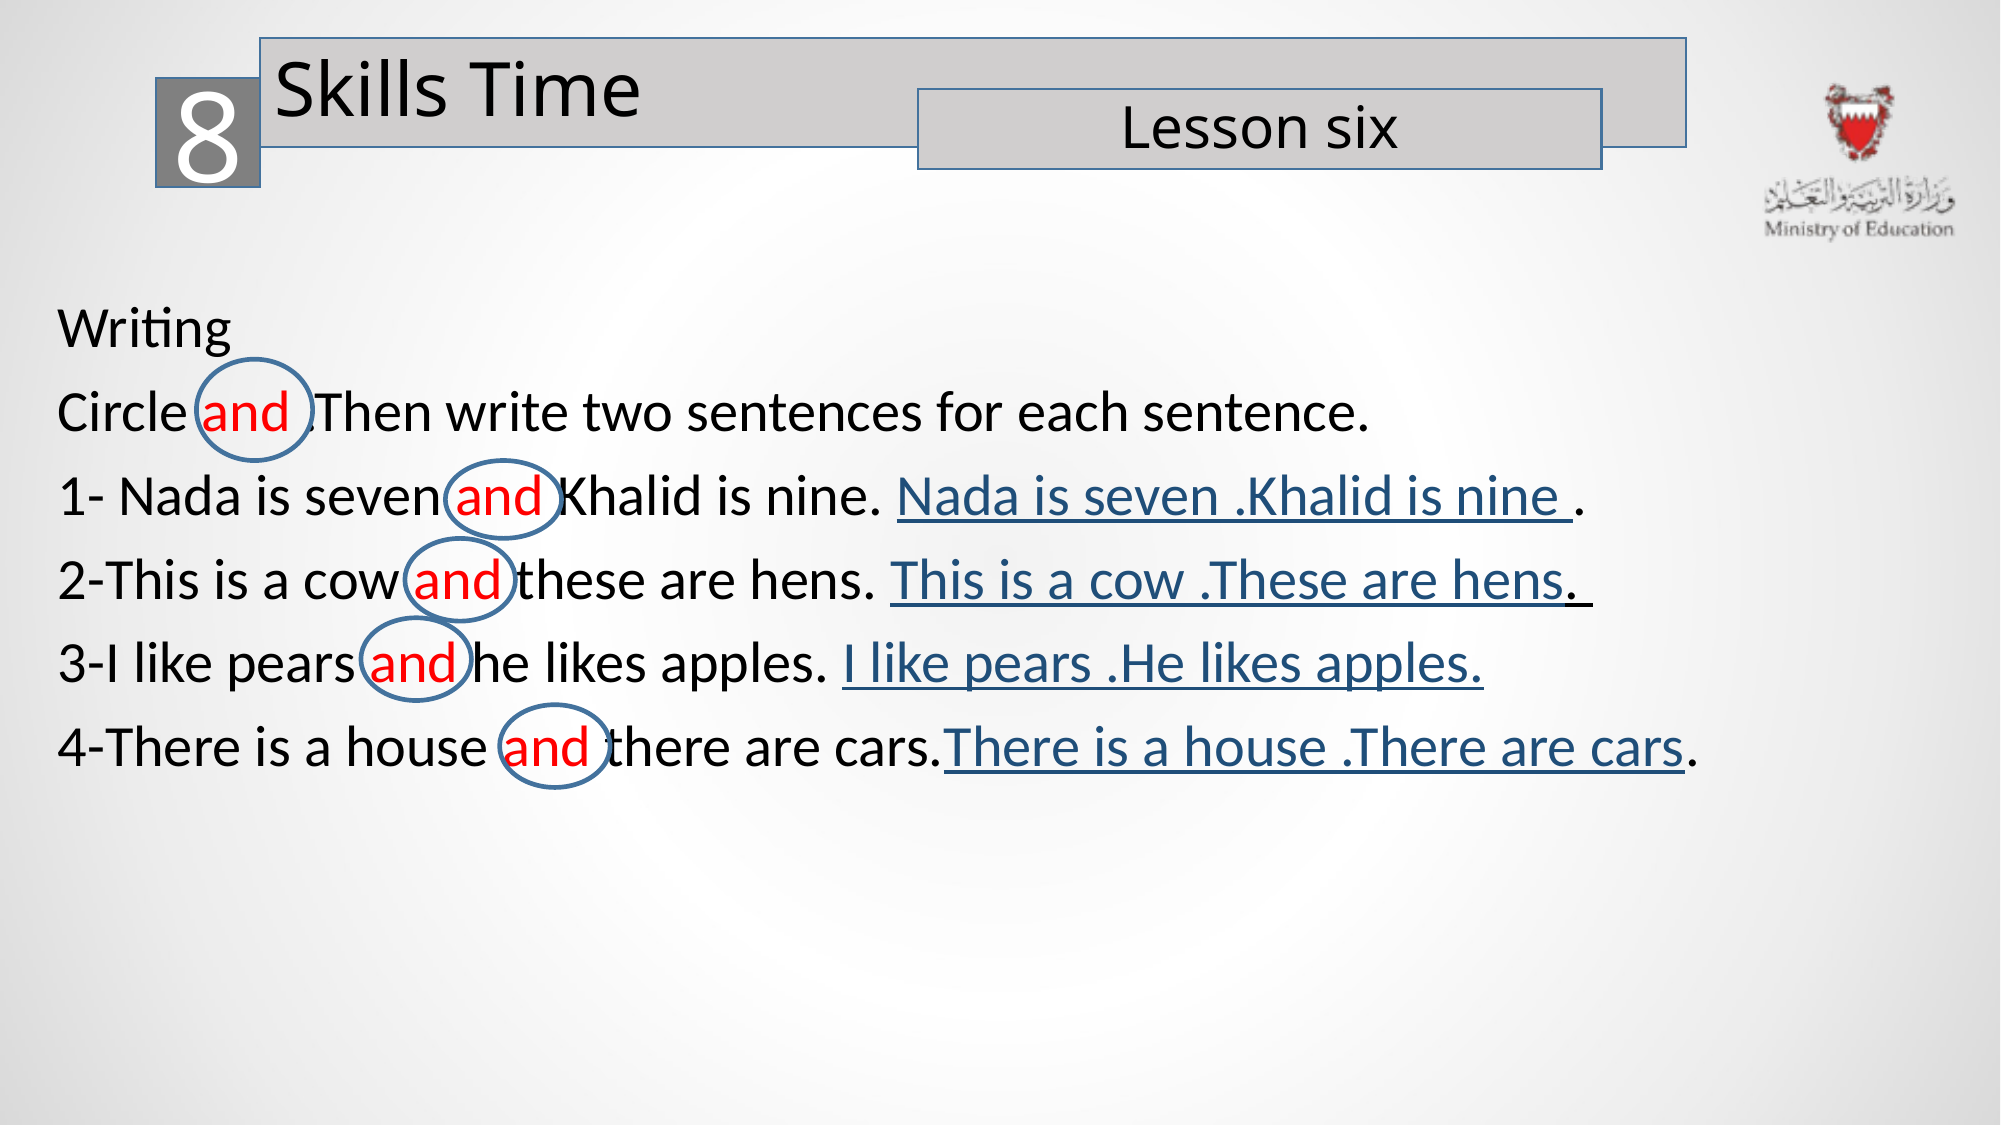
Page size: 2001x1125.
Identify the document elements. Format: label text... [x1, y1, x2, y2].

text_box Lesson six [917, 88, 1603, 170]
text_box Skills Time [259, 37, 1687, 148]
text_box [403, 537, 517, 623]
text_box 8 [155, 77, 261, 188]
picture [0, 0, 2001, 1125]
list Writing Circle and .Then write two sentences for each sentence. 1- Nada is seven and Khalid is nine. Nada is seven .Khalid is nine . 2-This is a cow and these are hens. This is a cow .These are hens. 3-I like pears and he likes apples. I like pears .He likes apples. 4-There is a house and there are cars.There is a house .There are cars. [42, 289, 1918, 1008]
text_box [444, 459, 563, 540]
text_box [195, 358, 314, 462]
text_box [498, 703, 612, 789]
text_box [359, 616, 473, 702]
